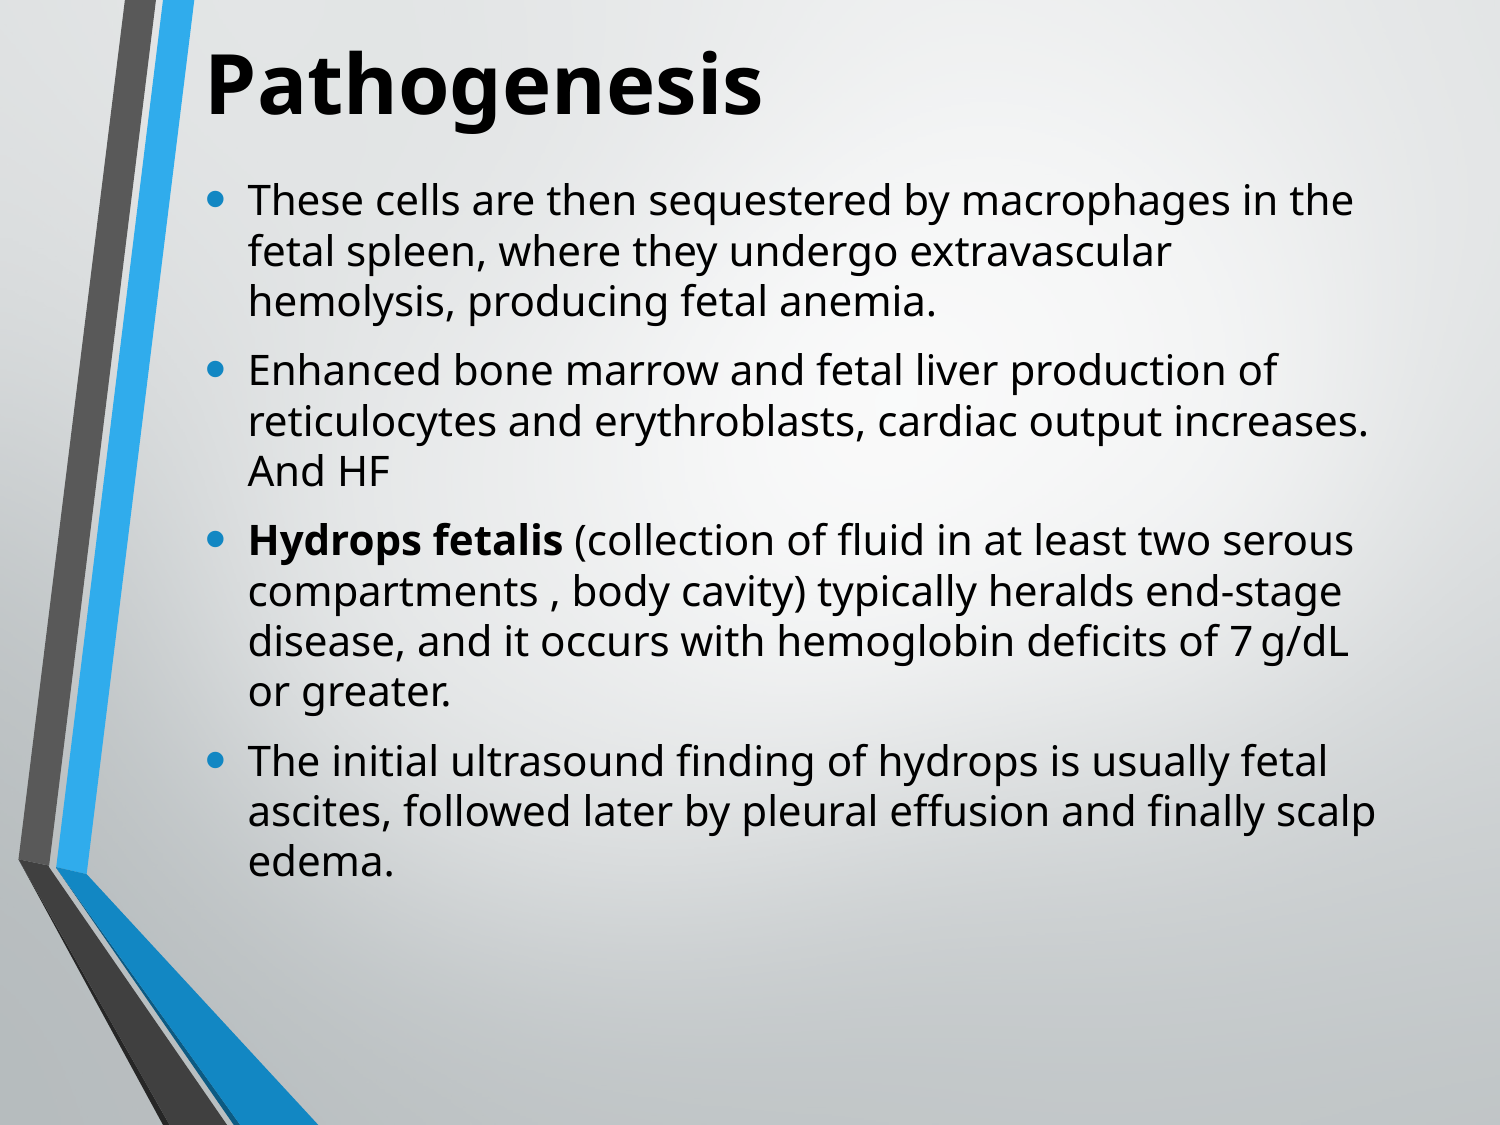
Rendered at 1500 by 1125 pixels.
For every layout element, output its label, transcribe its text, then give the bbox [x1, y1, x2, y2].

title Pathogenesis [189, 20, 1397, 143]
list These cells are then sequestered by macrophages in the fetal spleen, where they undergo extravascular hemolysis, producing fetal anemia. Enhanced bone marrow and fetal liver production of reticulocytes and erythroblasts, cardiac output increases. And HF Hydrops fetalis (collection of fluid in at least two serous compartments , body cavity) typically heralds end-stage disease, and it occurs with hemoglobin deficits of 7 g/dL or greater. The initial ultrasound finding of hydrops is usually fetal ascites, followed later by pleural effusion and finally scalp edema. [189, 162, 1397, 897]
